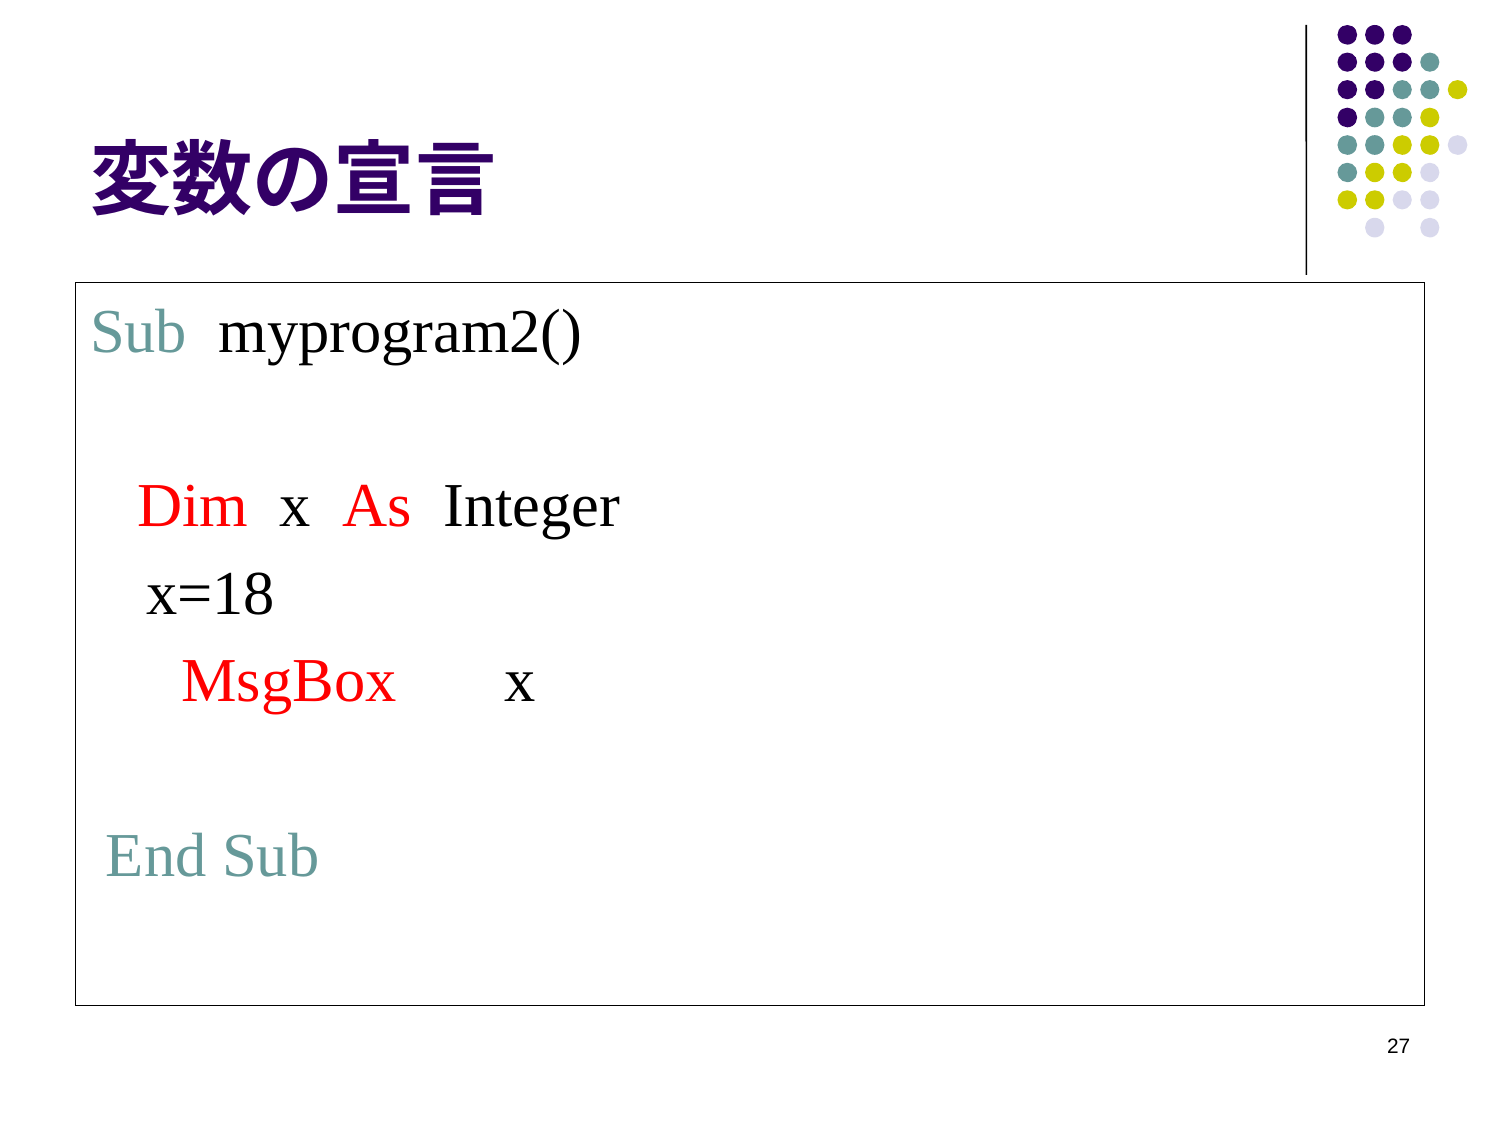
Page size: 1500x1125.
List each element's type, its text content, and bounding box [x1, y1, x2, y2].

slide_number 27 [1074, 1024, 1426, 1101]
title 変数の宣言 [75, 20, 1313, 233]
list Sub myprogram2() Dim x As Integer x=18 MsgBox x End Sub [75, 282, 1425, 1006]
